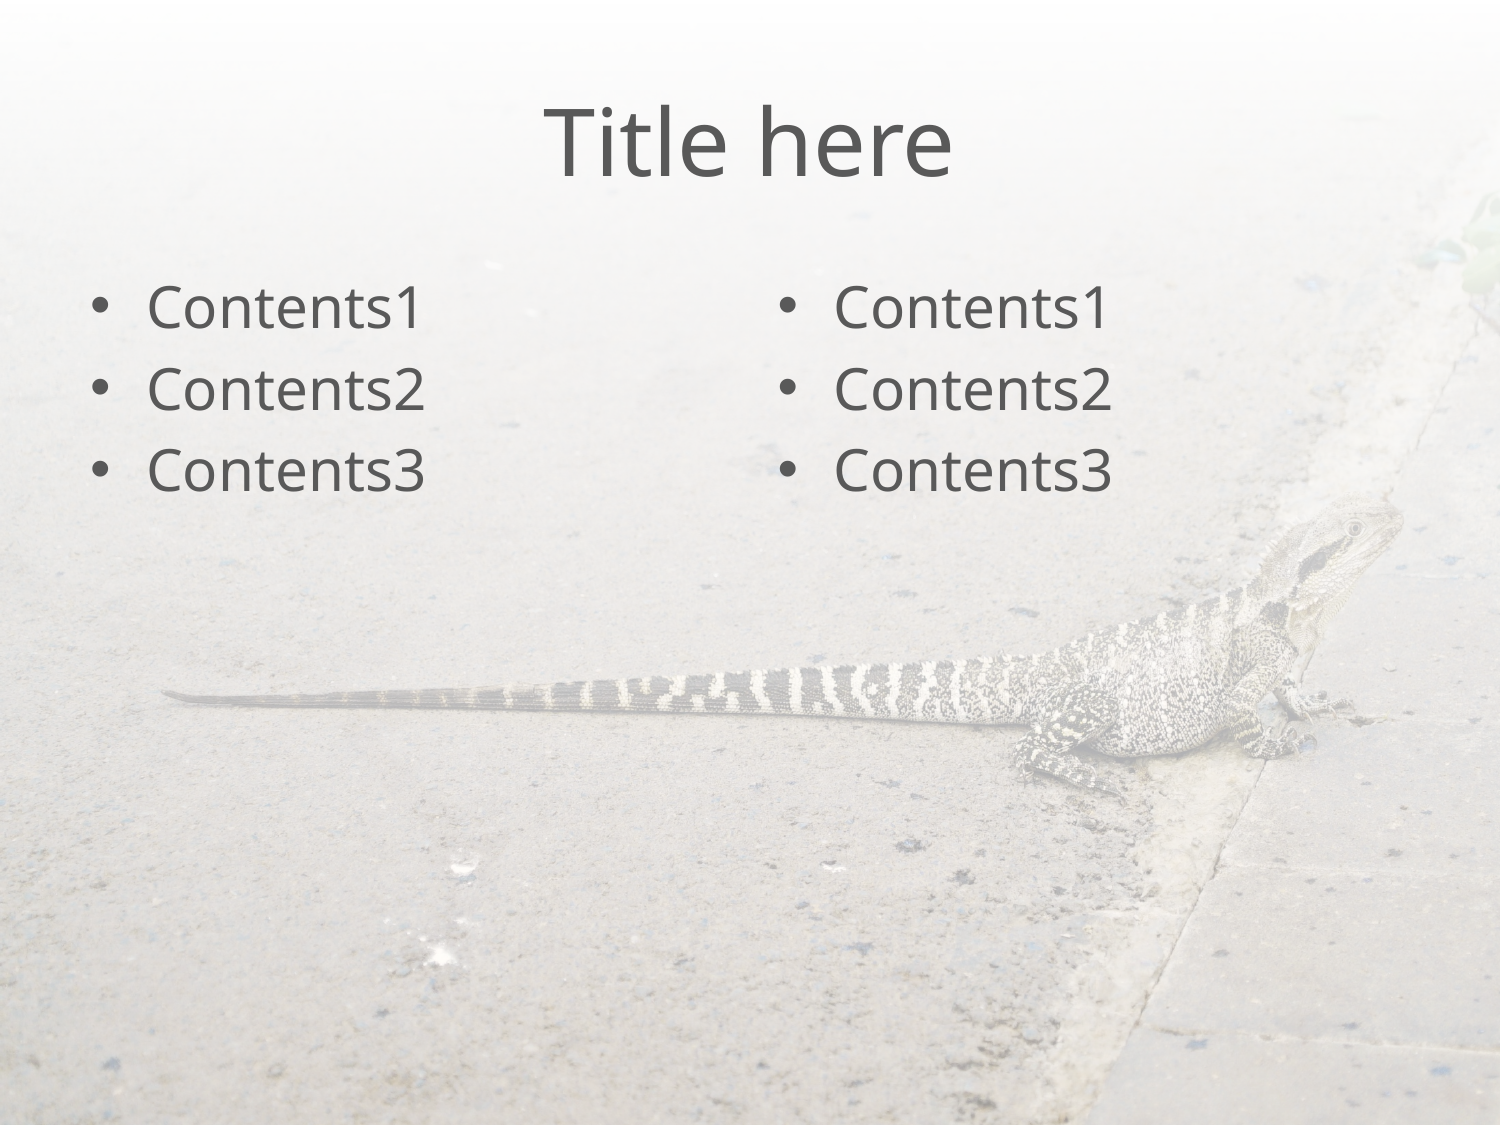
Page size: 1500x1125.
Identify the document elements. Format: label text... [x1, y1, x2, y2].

text_box [0, 0, 1500, 1125]
list Contents1 Contents2 Contents3 [75, 262, 738, 1005]
list Contents1 Contents2 Contents3 [762, 262, 1425, 1005]
title Title here [75, 45, 1425, 233]
